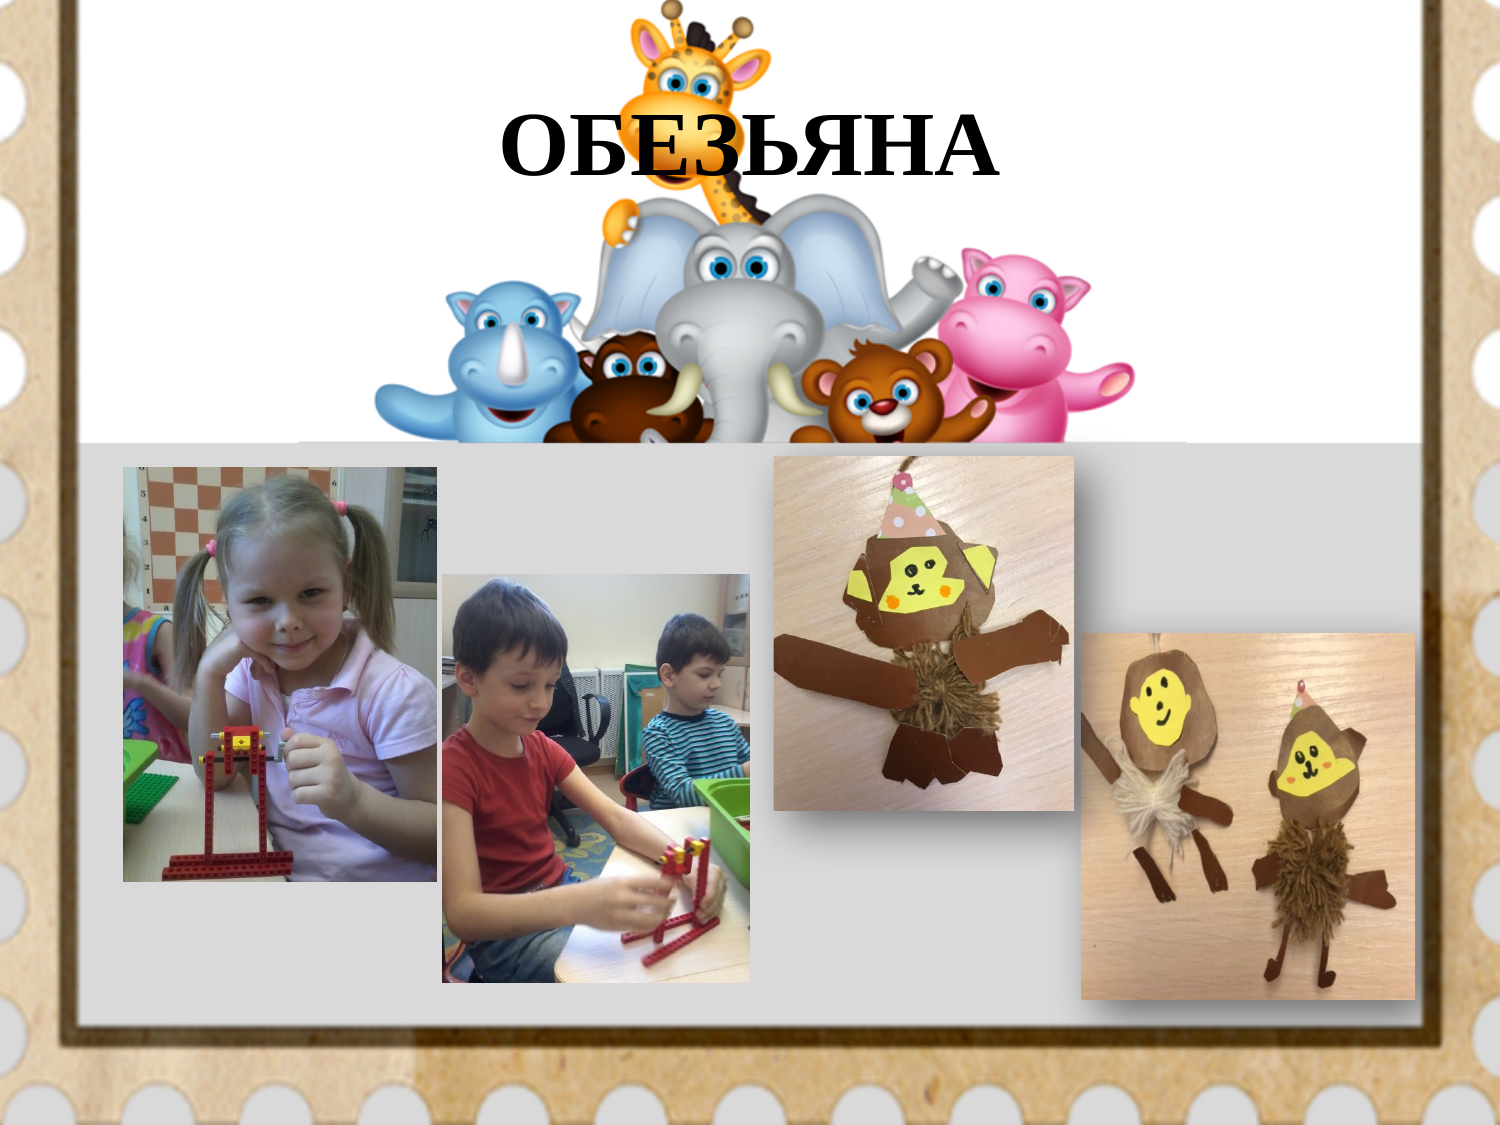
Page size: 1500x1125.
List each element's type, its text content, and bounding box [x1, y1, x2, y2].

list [123, 467, 437, 883]
picture [0, 0, 1500, 1125]
title ОБЕЗЬЯНА [75, 45, 1425, 233]
